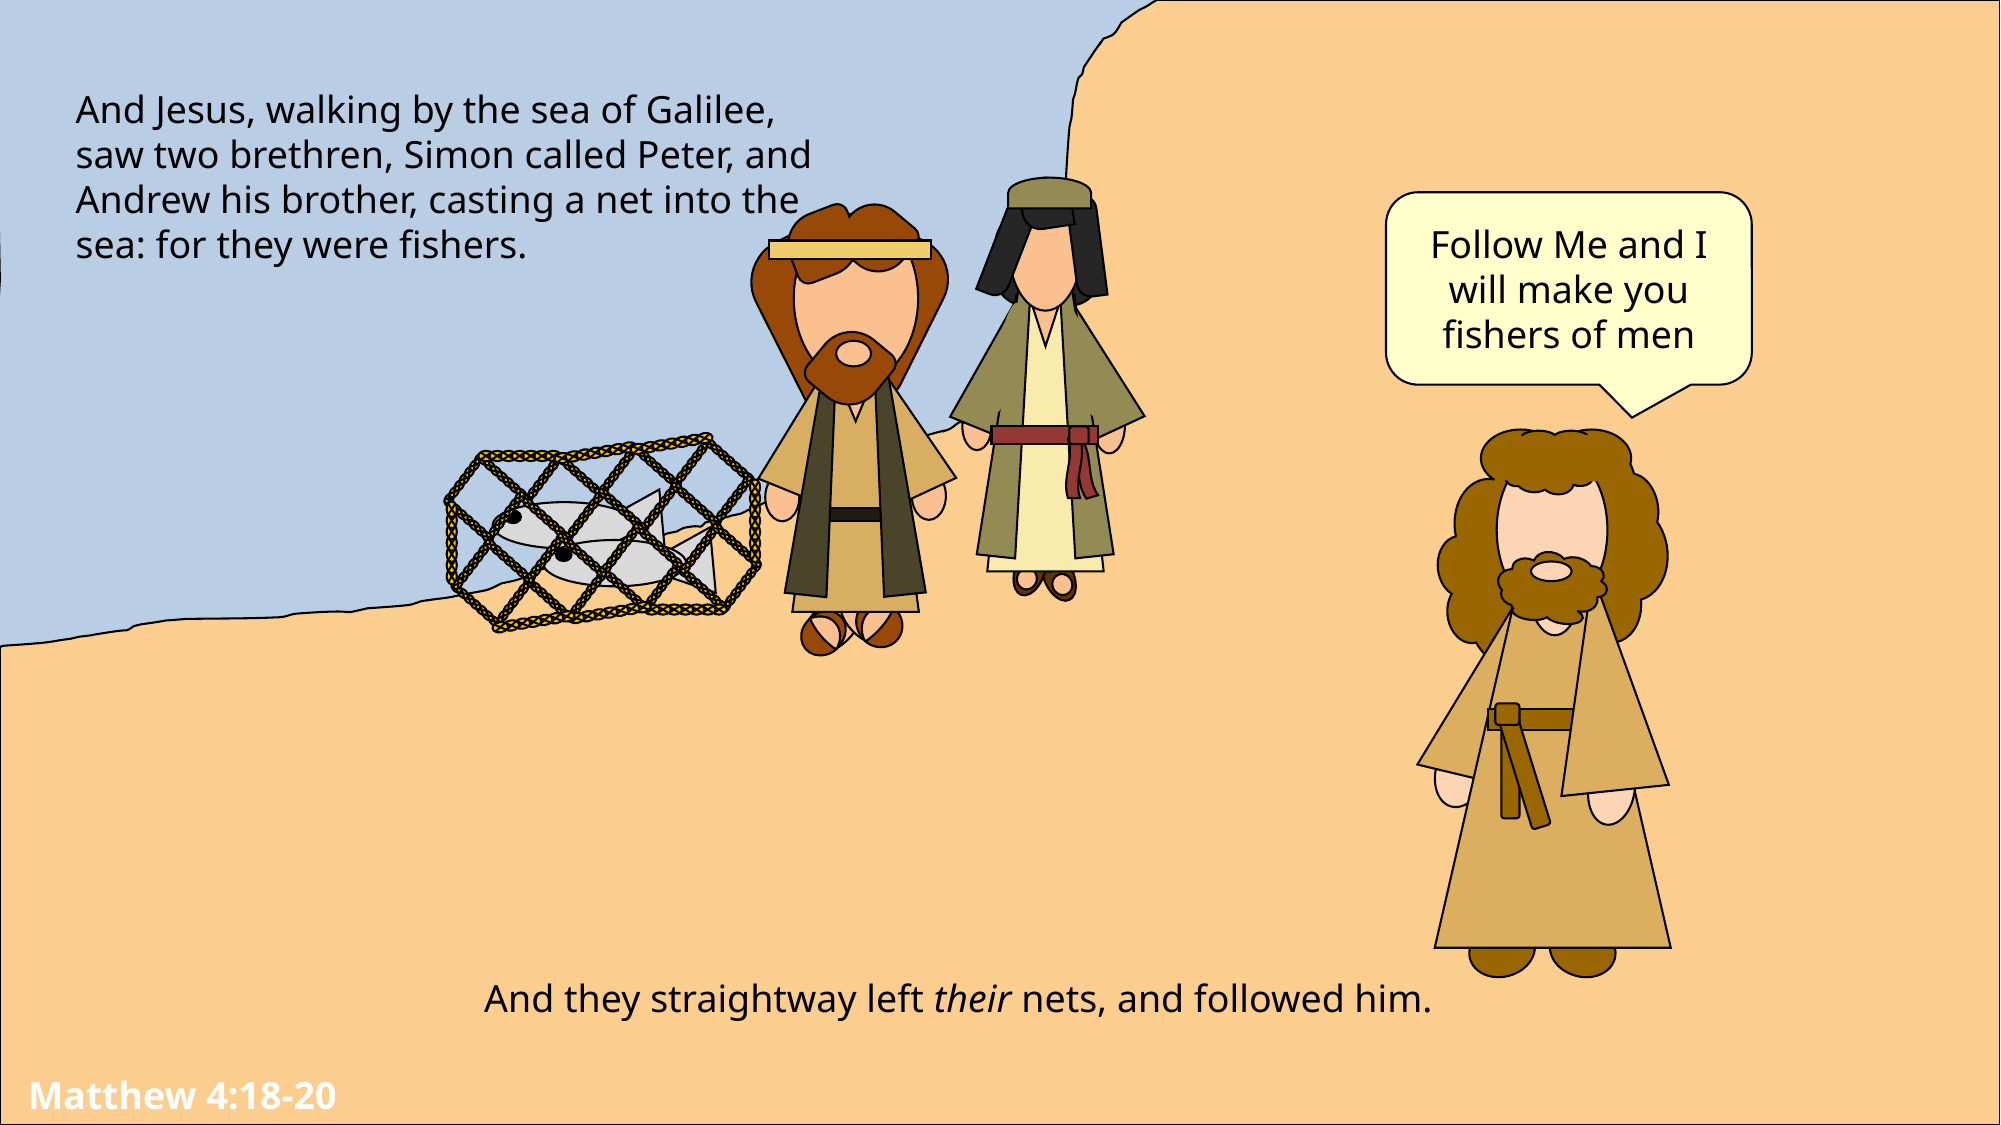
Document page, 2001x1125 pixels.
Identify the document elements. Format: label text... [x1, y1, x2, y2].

text_box And they straightway left their nets, and followed him. [469, 967, 1448, 1028]
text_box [962, 177, 1125, 603]
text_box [437, 431, 765, 634]
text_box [765, 188, 946, 647]
text_box Follow Me and I will make you fishers of men [1384, 191, 1753, 419]
text_box Matthew 4:18-20 [13, 1064, 1014, 1125]
text_box And Jesus, walking by the sea of Galilee, saw two brethren, Simon called Peter, and Andrew his brother, casting a net into the sea: for they were fishers. [60, 79, 844, 274]
text_box [0, 0, 2000, 1125]
text_box [0, 0, 1159, 648]
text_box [1434, 429, 1671, 977]
